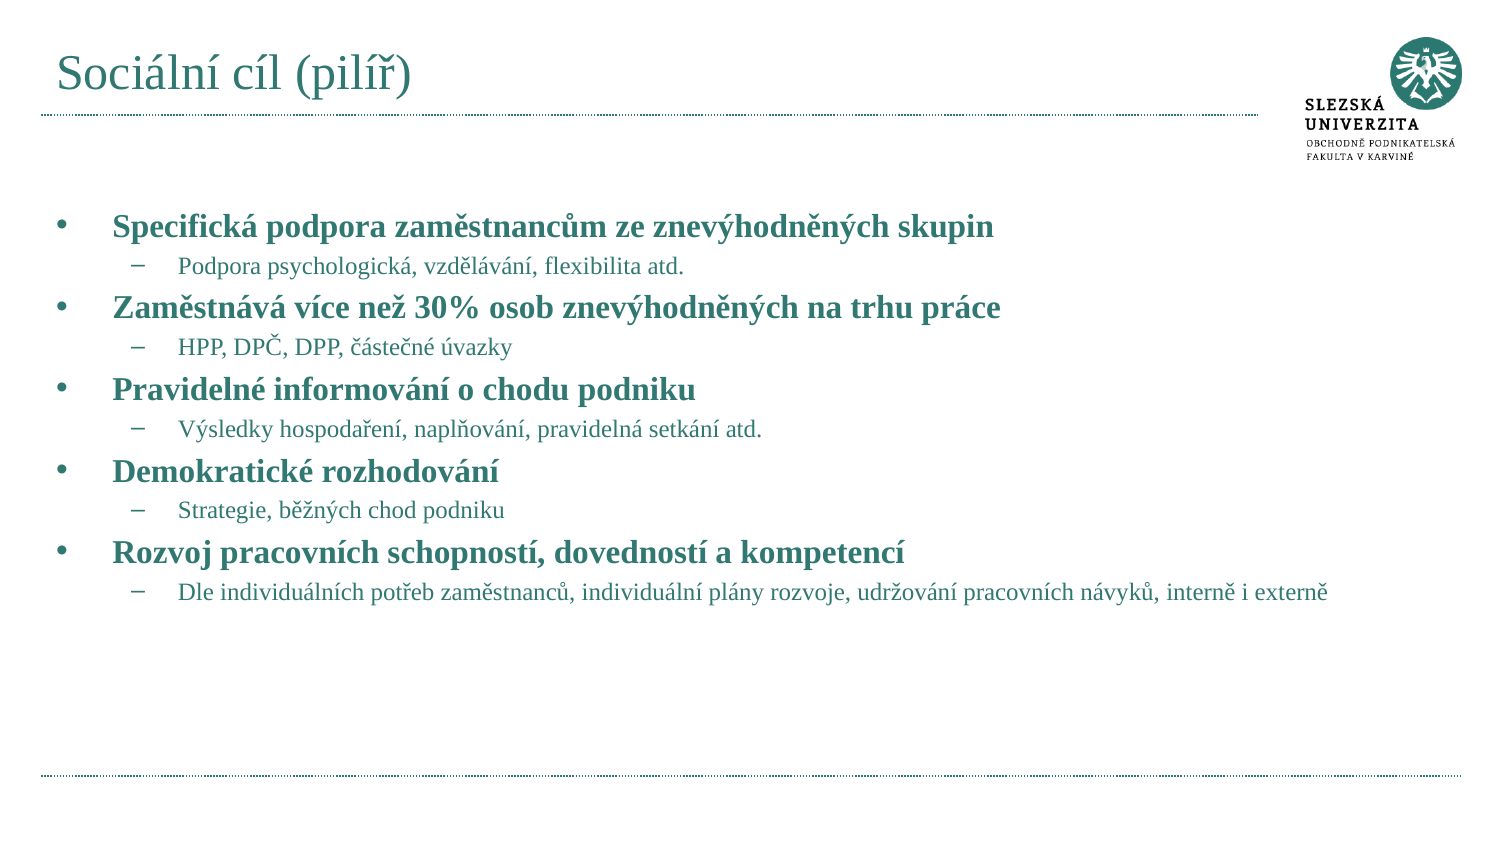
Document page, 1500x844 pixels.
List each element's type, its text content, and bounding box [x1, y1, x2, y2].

title Sociální cíl (pilíř) [41, 32, 786, 116]
text_box Specifická podpora zaměstnancům ze znevýhodněných skupin Podpora psychologická, vzdělávání, flexibilita atd. Zaměstnává více než 30% osob znevýhodněných na trhu práce HPP, DPČ, DPP, částečné úvazky Pravidelné informování o chodu podniku Výsledky hospodaření, naplňování, pravidelná setkání atd. Demokratické rozhodování Strategie, běžných chod podniku Rozvoj pracovních schopností, dovedností a kompetencí Dle individuálních potřeb zaměstnanců, individuální plány rozvoje, udržování pracovních návyků, interně i externě [41, 150, 1400, 753]
picture [1305, 37, 1462, 160]
